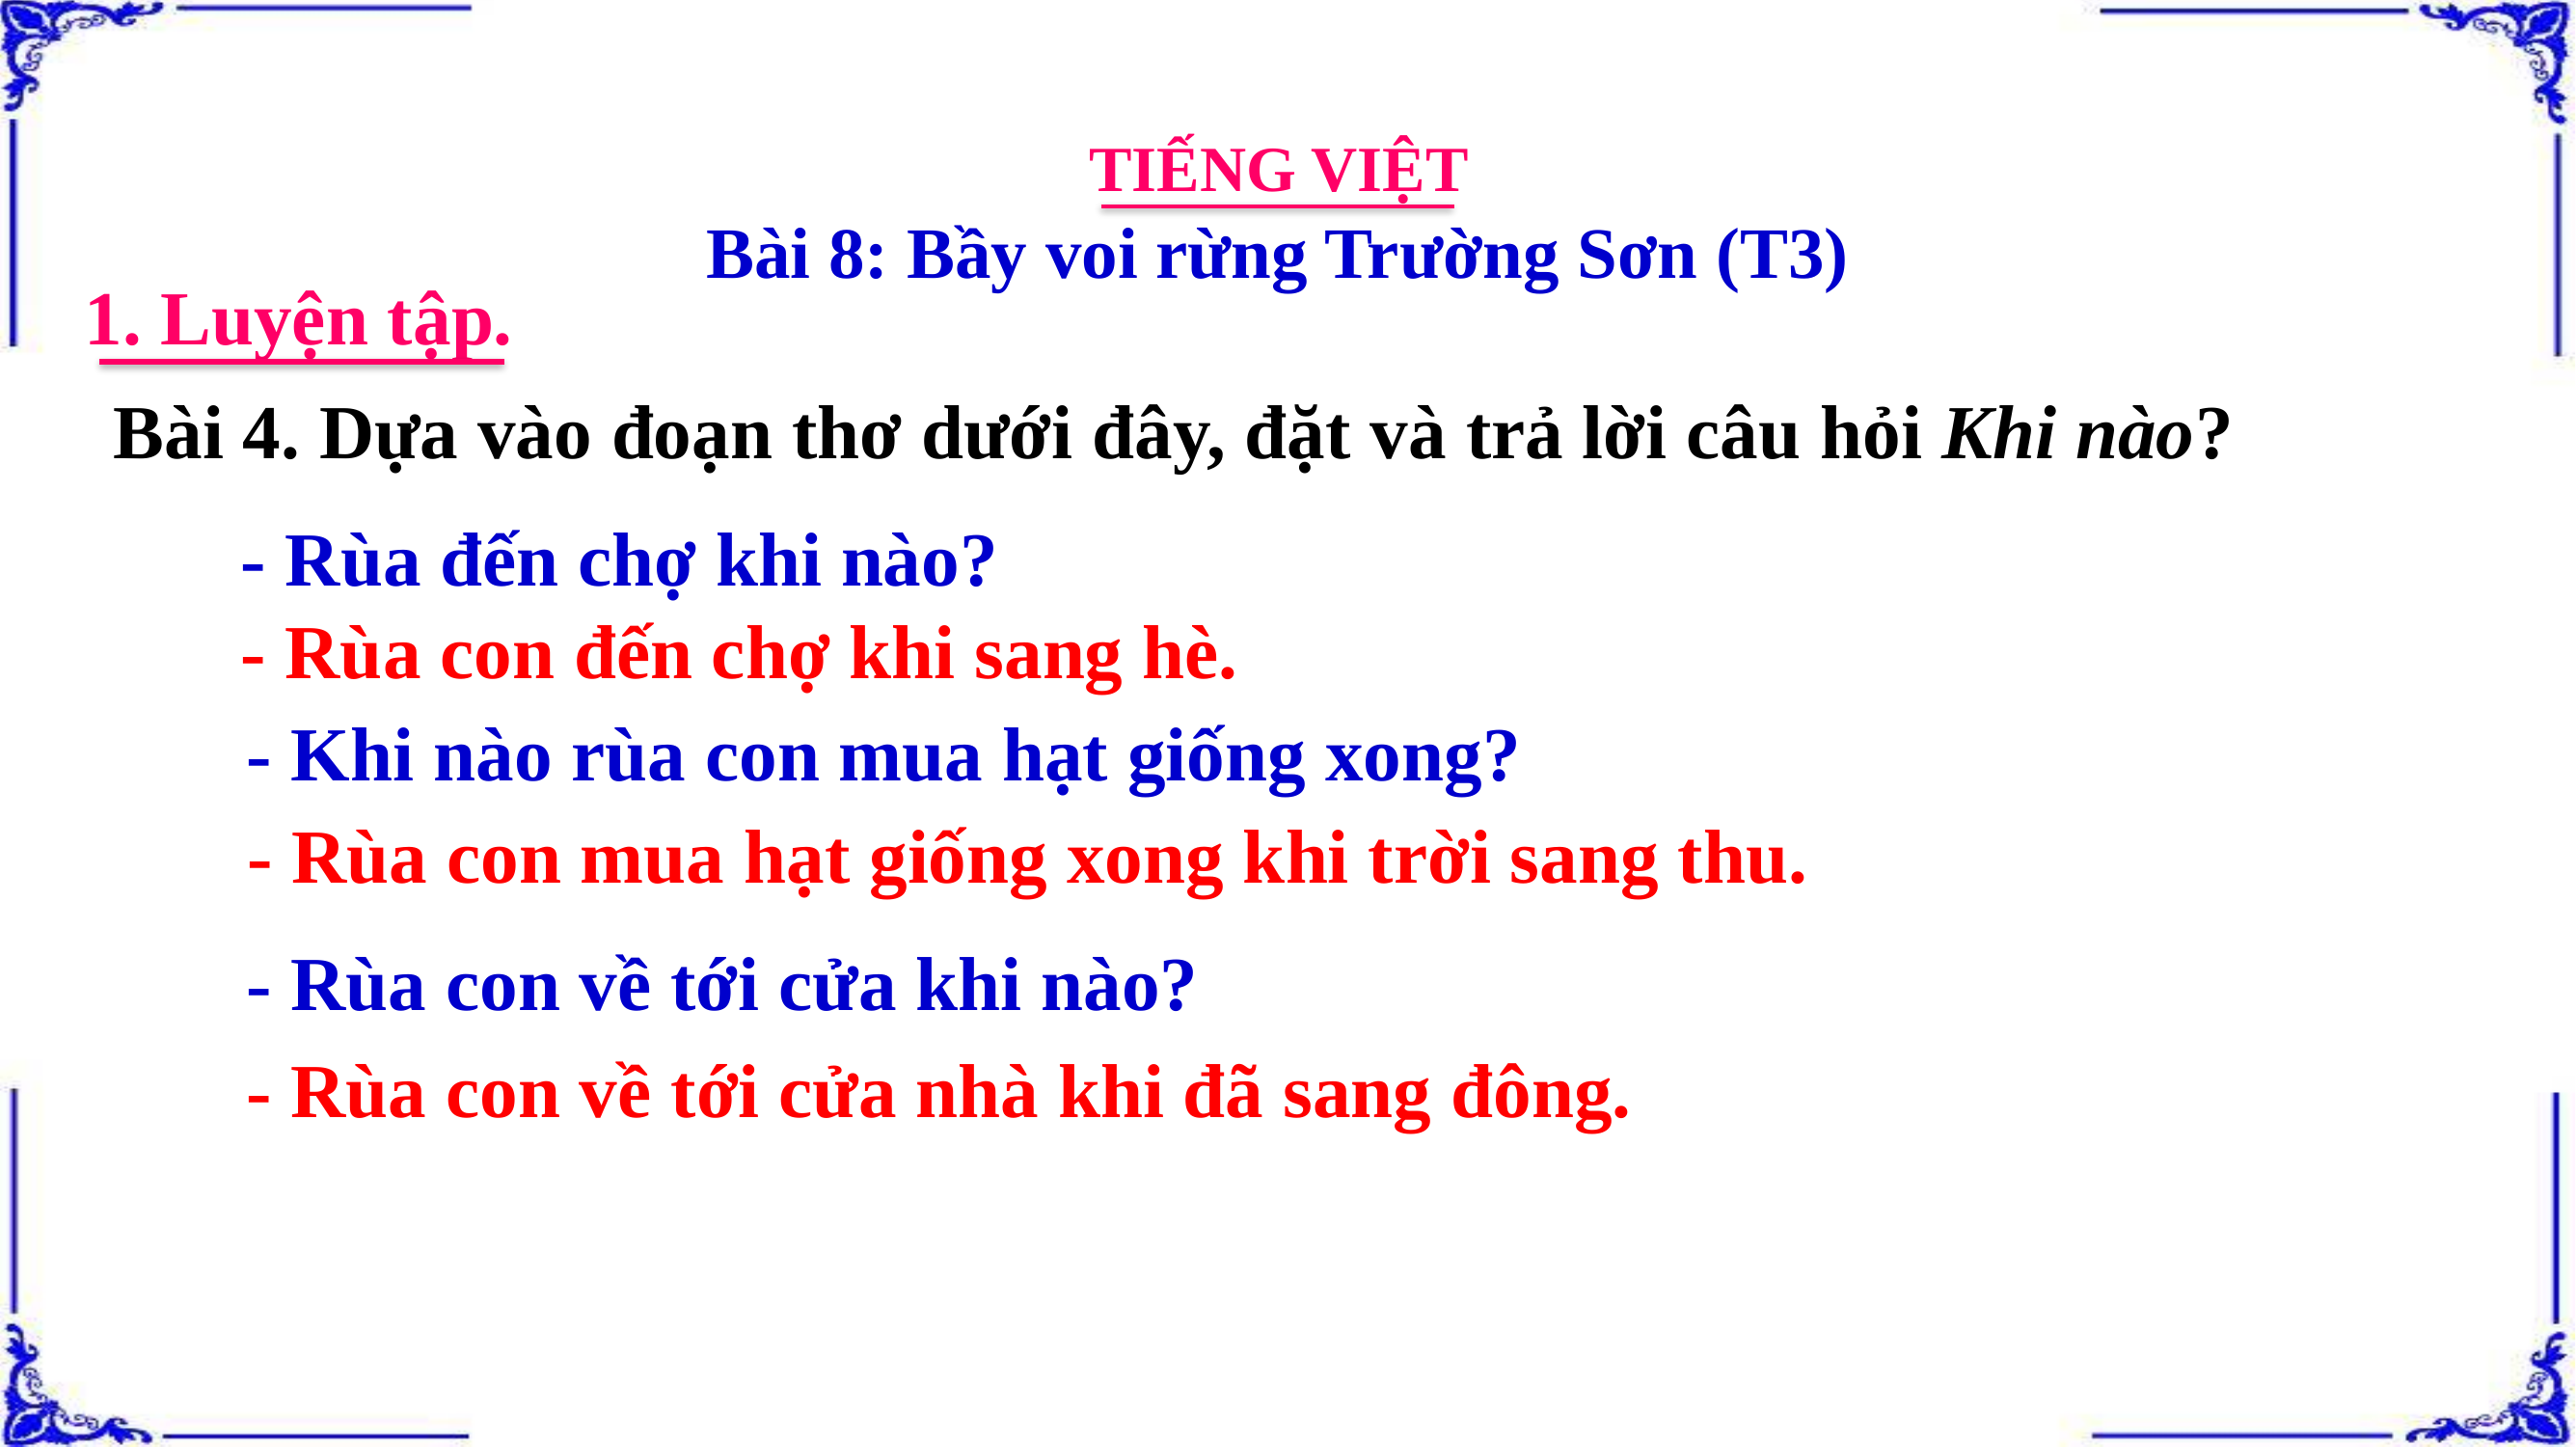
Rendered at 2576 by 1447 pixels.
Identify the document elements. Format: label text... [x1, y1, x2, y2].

text_box - Rùa con về tới cửa nhà khi đã sang đông. [231, 1033, 1688, 1140]
text_box - Rùa đến chợ khi nào? [227, 503, 1073, 594]
picture [0, 0, 2576, 1447]
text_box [1072, 120, 1486, 213]
text_box - Khi nào rùa con mua hạt giống xong? [232, 697, 1638, 800]
text_box Bài 4. Dựa vào đoạn thơ dưới đây, đặt và trả lời câu hỏi Khi nào? [98, 375, 2309, 481]
text_box - Rùa con đến chợ khi sang hè. [226, 594, 1300, 701]
text_box - Rùa con mua hạt giống xong khi trời sang thu. [232, 800, 1988, 907]
text_box - Rùa con về tới cửa khi nào? [231, 926, 1287, 1033]
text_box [69, 260, 734, 369]
text_box Bài 8: Bầy voi rừng Trường Sơn (T3) [691, 199, 1864, 301]
